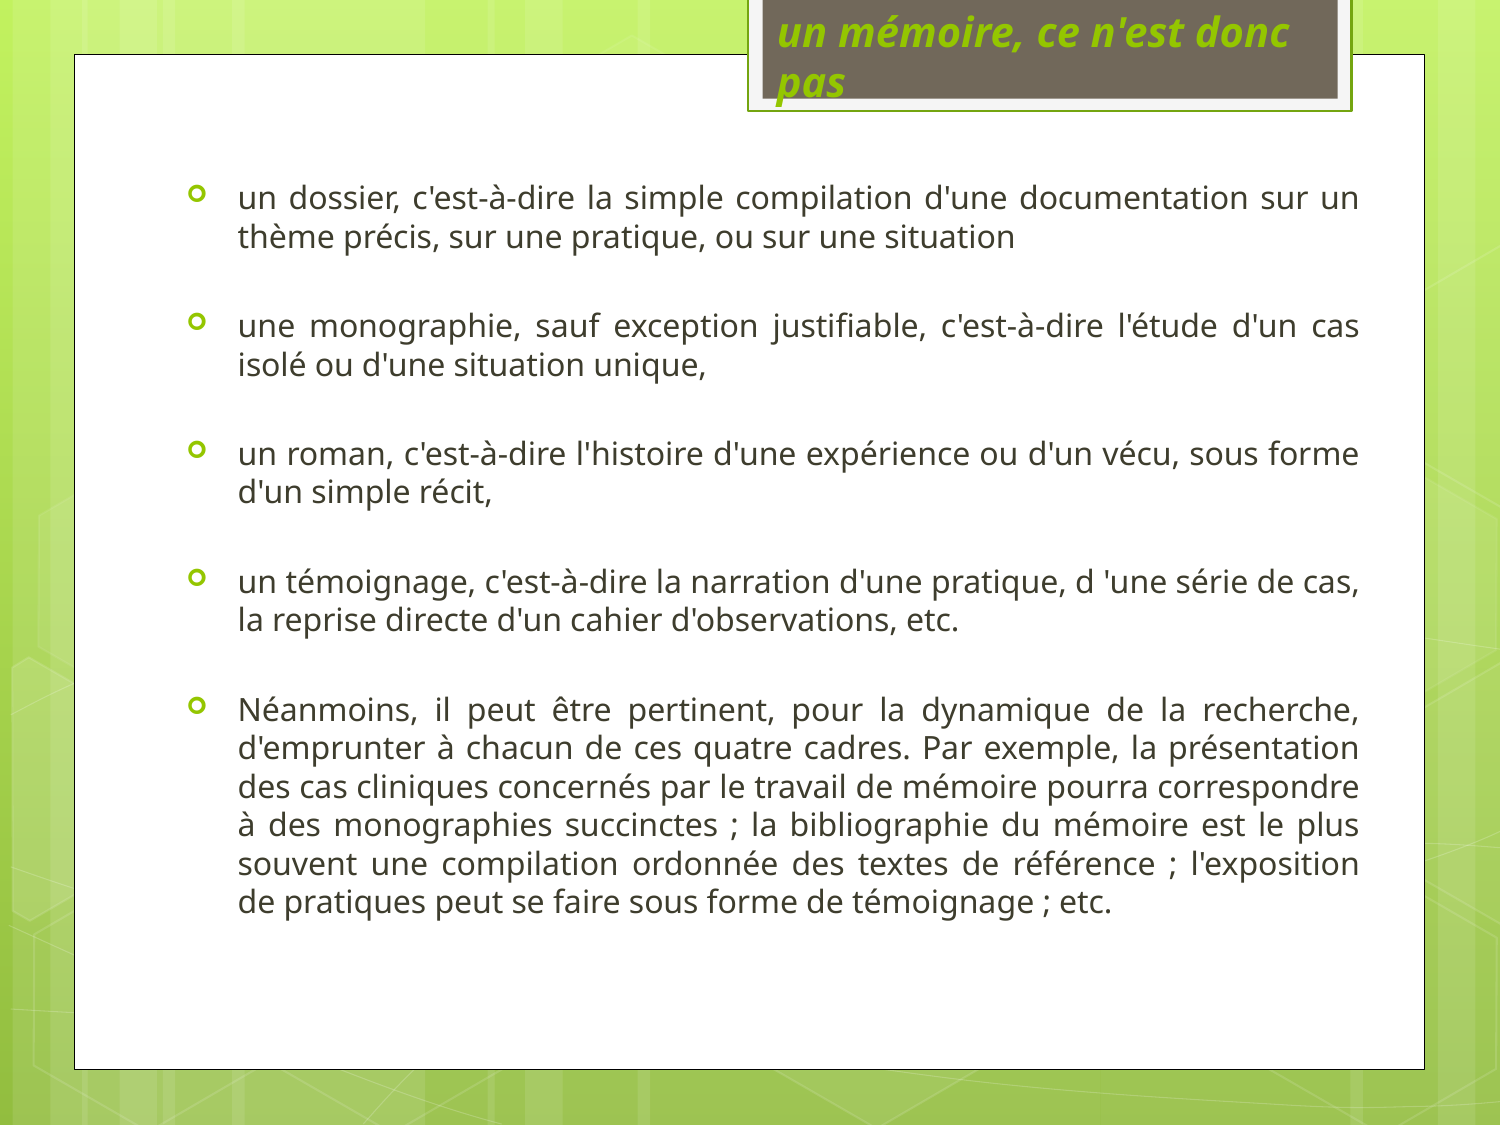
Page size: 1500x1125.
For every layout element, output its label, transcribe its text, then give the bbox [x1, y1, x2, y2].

list un dossier, c'est-à-dire la simple compilation d'une documentation sur un thème précis, sur une pratique, ou sur une situation une monographie, sauf exception justifiable, c'est-à-dire l'étude d'un cas isolé ou d'une situation unique, un roman, c'est-à-dire l'histoire d'une expérience ou d'un vécu, sous forme d'un simple récit, un témoignage, c'est-à-dire la narration d'une pratique, d 'une série de cas, la reprise directe d'un cahier d'observations, etc. Néanmoins, il peut être pertinent, pour la dynamique de la recherche, d'emprunter à chacun de ces quatre cadres. Par exemple, la présentation des cas cliniques concernés par le travail de mémoire pourra correspondre à des monographies succinctes ; la bibliographie du mémoire est le plus souvent une compilation ordonnée des textes de référence ; l'exposition de pratiques peut se faire sous forme de témoignage ; etc. [171, 125, 1377, 957]
title un mémoire, ce n'est donc pas [761, 2, 1341, 114]
